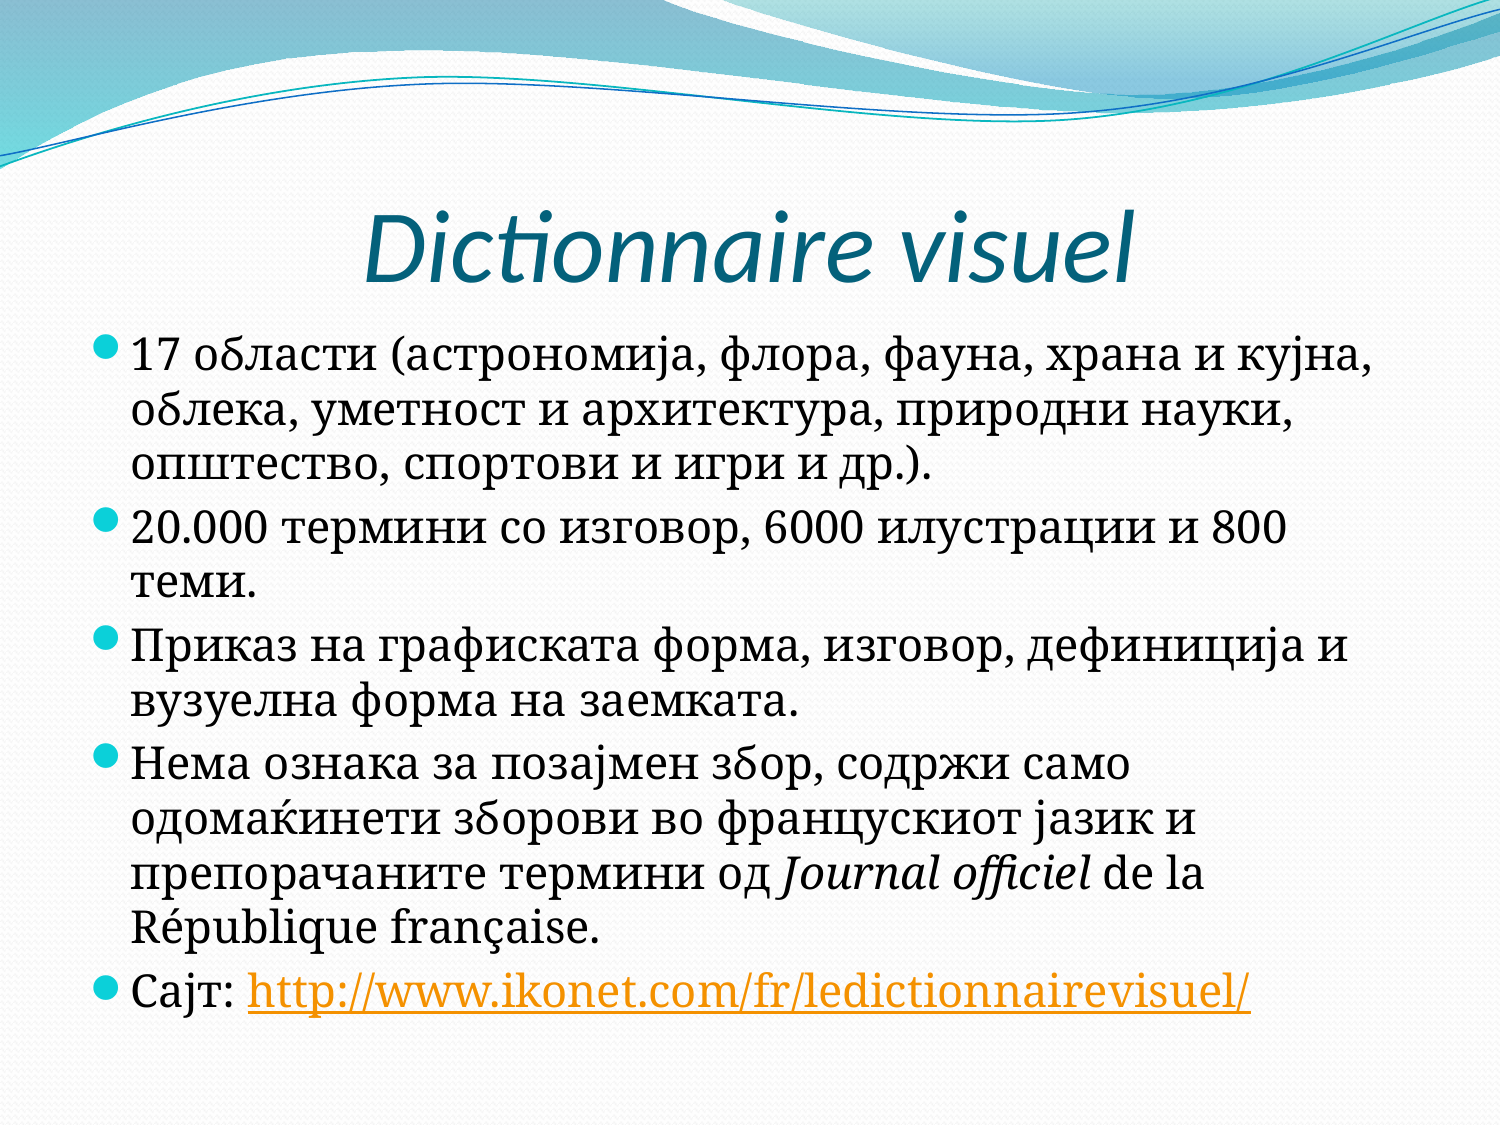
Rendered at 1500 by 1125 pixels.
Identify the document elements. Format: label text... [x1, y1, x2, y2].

list 17 области (астрономија, флора, фауна, храна и кујна, облека, уметност и архитектура, природни науки, општество, спортови и игри и др.). 20.000 термини со изговор, 6000 илустрации и 800 теми. Приказ на графиската форма, изговор, дефиниција и вузуелна форма на заемката. Нема ознака за позајмен збор, содржи само одомаќинети зборови во францускиот јазик и препорачаните термини од Journal officiel de la République française. Сајт: http://www.ikonet.com/fr/ledictionnairevisuel/ [75, 317, 1425, 1038]
title Dictionnaire visuel [75, 115, 1425, 303]
